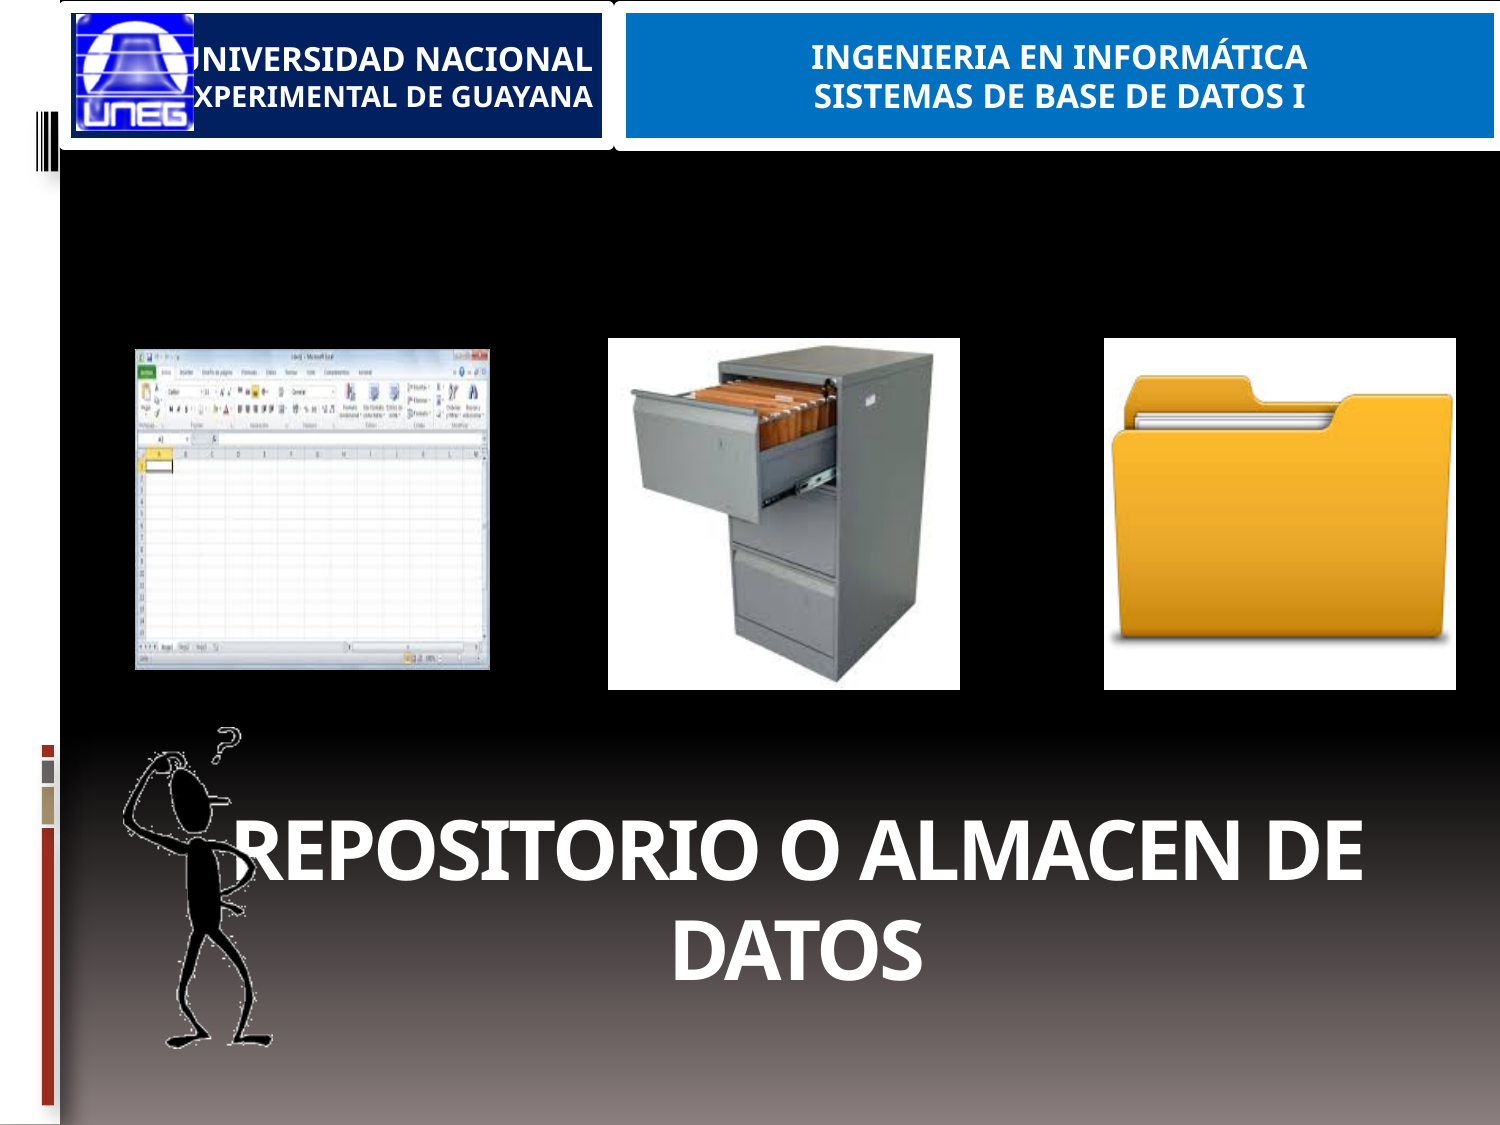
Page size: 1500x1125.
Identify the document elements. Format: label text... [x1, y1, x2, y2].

text_box INGENIERIA EN INFORMÁTICA SISTEMAS DE BASE DE DATOS I [618, 5, 1500, 146]
picture [135, 349, 491, 670]
picture [1104, 337, 1457, 690]
picture [608, 337, 961, 690]
text_box UNIVERSIDAD NACIONAL EXPERIMENTAL DE GUAYANA [63, 5, 610, 146]
title Repositorio o almacen de datos [159, 680, 1435, 1005]
picture [123, 727, 273, 1049]
picture [76, 13, 194, 132]
